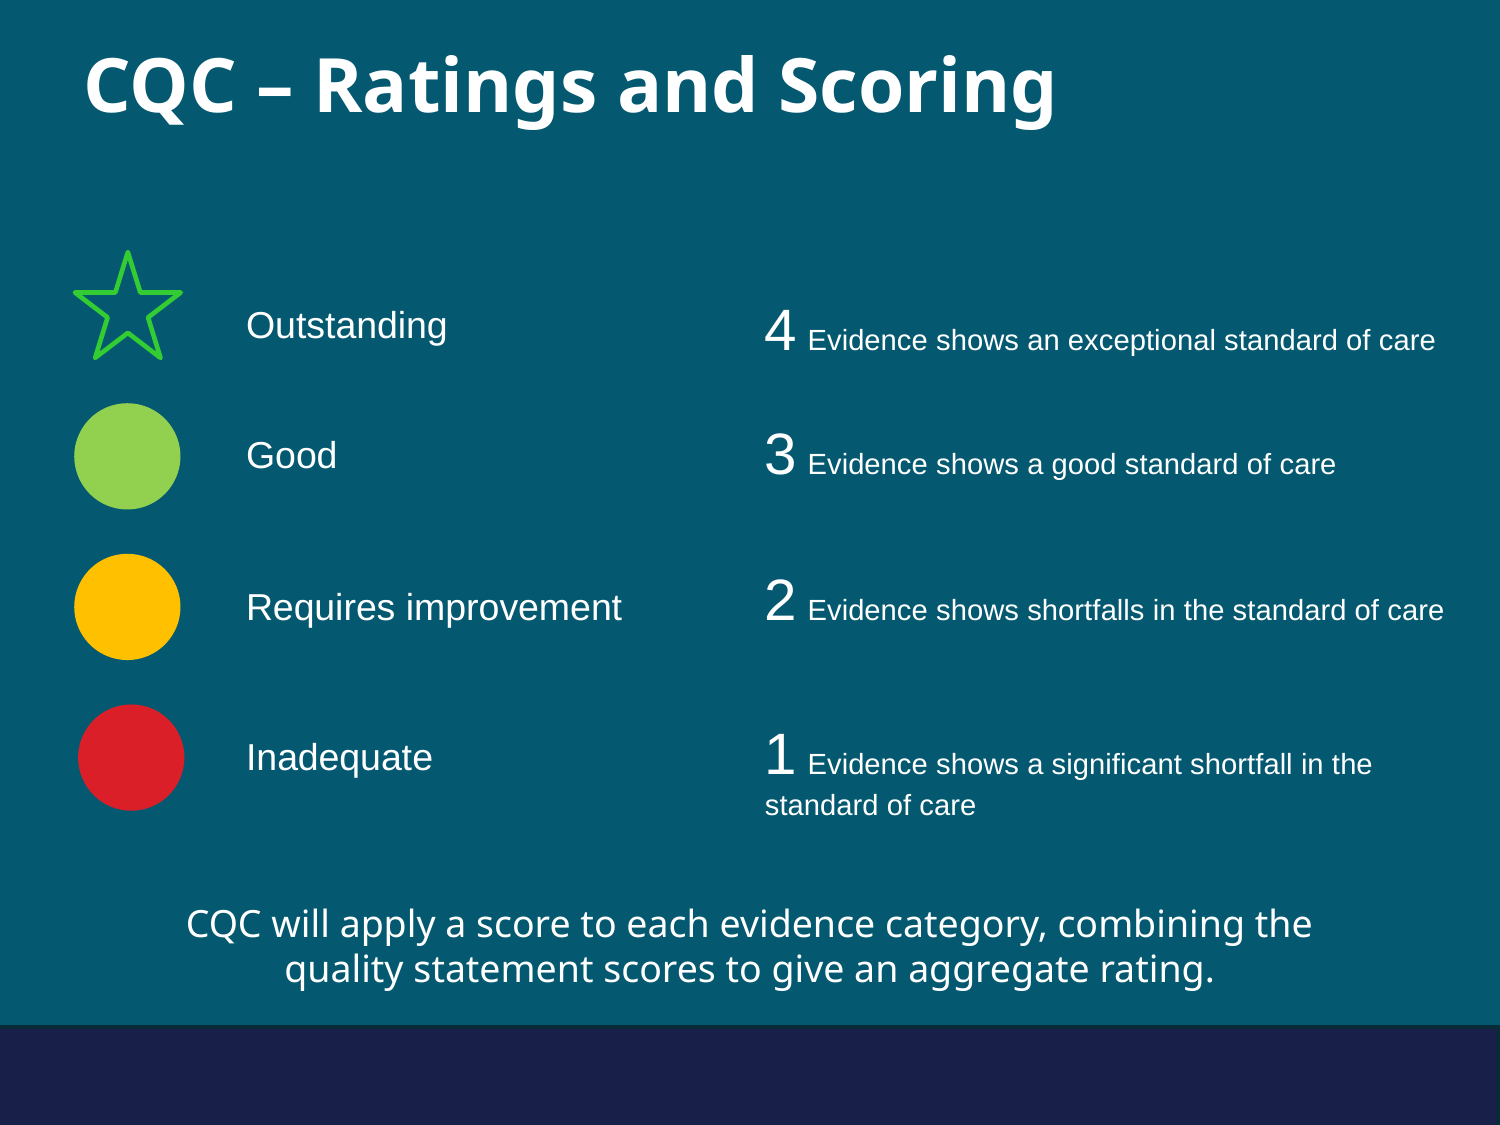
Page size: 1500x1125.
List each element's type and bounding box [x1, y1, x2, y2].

picture [700, 962, 713, 982]
picture [482, 962, 498, 982]
picture [1147, 759, 1155, 773]
picture [1070, 459, 1082, 473]
picture [481, 600, 497, 620]
picture [1244, 754, 1263, 774]
picture [866, 337, 879, 349]
picture [1008, 917, 1012, 936]
picture [189, 910, 207, 937]
picture [1165, 759, 1171, 773]
picture [1405, 605, 1416, 619]
picture [1078, 917, 1095, 937]
picture [1171, 459, 1178, 473]
picture [319, 448, 329, 468]
picture [1296, 466, 1301, 474]
picture [1036, 962, 1051, 982]
picture [690, 909, 706, 936]
picture [1182, 459, 1189, 473]
picture [300, 750, 310, 770]
picture [1226, 917, 1241, 945]
picture [417, 917, 435, 945]
picture [1306, 612, 1311, 620]
picture [560, 962, 564, 981]
picture [904, 795, 911, 814]
picture [1184, 335, 1191, 349]
picture [767, 434, 793, 474]
picture [613, 596, 621, 620]
picture [1142, 917, 1153, 937]
picture [311, 743, 316, 769]
picture [582, 913, 592, 937]
picture [1372, 600, 1378, 619]
picture [810, 454, 825, 473]
picture [838, 807, 843, 815]
picture [559, 600, 567, 619]
picture [289, 319, 293, 337]
picture [447, 962, 462, 982]
picture [248, 312, 273, 338]
picture [1250, 335, 1261, 349]
picture [973, 459, 981, 473]
picture [810, 600, 825, 619]
picture [415, 318, 424, 337]
picture [955, 962, 966, 982]
picture [864, 800, 871, 814]
picture [842, 800, 850, 814]
picture [1102, 459, 1109, 473]
picture [940, 917, 956, 937]
picture [538, 917, 542, 936]
picture [423, 600, 432, 619]
picture [958, 605, 965, 619]
picture [341, 750, 352, 770]
picture [79, 705, 184, 810]
picture [805, 962, 822, 981]
picture [921, 801, 925, 814]
picture [1175, 917, 1186, 936]
picture [781, 797, 787, 815]
picture [1300, 459, 1308, 473]
picture [973, 759, 981, 773]
picture [1163, 335, 1175, 349]
picture [913, 761, 926, 773]
picture [1302, 336, 1309, 349]
picture [359, 319, 363, 337]
picture [811, 800, 818, 814]
picture [322, 962, 327, 981]
picture [774, 962, 791, 990]
picture [515, 917, 532, 937]
picture [1395, 342, 1400, 350]
picture [1240, 332, 1246, 349]
picture [742, 962, 759, 982]
picture [911, 962, 926, 982]
picture [621, 71, 656, 112]
picture [1315, 759, 1321, 773]
picture [938, 760, 949, 773]
picture [1202, 917, 1206, 936]
picture [0, 1026, 1500, 1125]
picture [1227, 759, 1235, 773]
picture [1029, 466, 1034, 474]
picture [888, 335, 894, 349]
picture [925, 913, 936, 937]
picture [1430, 605, 1442, 617]
picture [538, 962, 554, 982]
picture [454, 600, 464, 620]
picture [572, 600, 589, 620]
picture [446, 56, 457, 65]
picture [782, 58, 816, 112]
picture [741, 917, 758, 936]
picture [1198, 466, 1203, 474]
picture [1096, 759, 1103, 773]
picture [434, 600, 442, 619]
picture [624, 962, 637, 982]
picture [430, 319, 445, 345]
picture [910, 71, 936, 111]
picture [448, 601, 452, 627]
picture [1199, 605, 1206, 619]
picture [1061, 459, 1065, 479]
picture [342, 917, 357, 937]
picture [1137, 335, 1144, 349]
picture [1195, 342, 1200, 350]
picture [564, 71, 594, 112]
picture [309, 318, 323, 338]
picture [1132, 335, 1136, 355]
picture [75, 404, 180, 509]
picture [383, 750, 401, 770]
picture [668, 71, 705, 111]
picture [1081, 600, 1100, 620]
picture [297, 314, 306, 338]
picture [1107, 917, 1119, 936]
picture [429, 319, 439, 338]
picture [826, 962, 842, 982]
picture [822, 917, 832, 936]
picture [794, 801, 801, 814]
picture [600, 600, 609, 619]
picture [832, 341, 838, 349]
picture [433, 958, 444, 982]
picture [320, 59, 360, 111]
picture [594, 601, 598, 619]
picture [961, 917, 978, 945]
picture [478, 917, 492, 937]
picture [715, 56, 752, 112]
picture [850, 759, 857, 773]
picture [328, 601, 332, 619]
picture [671, 917, 684, 937]
picture [417, 601, 421, 619]
picture [727, 958, 738, 982]
picture [194, 58, 233, 112]
picture [566, 962, 576, 981]
picture [1294, 917, 1310, 937]
picture [273, 917, 299, 936]
picture [606, 962, 619, 982]
picture [581, 958, 592, 982]
picture [497, 917, 510, 937]
picture [822, 800, 829, 814]
picture [1185, 602, 1191, 619]
picture [1257, 612, 1262, 620]
picture [1264, 454, 1271, 473]
picture [353, 750, 357, 777]
picture [1128, 762, 1132, 773]
picture [403, 746, 411, 770]
picture [1060, 917, 1073, 937]
picture [1298, 599, 1302, 619]
picture [469, 600, 477, 619]
picture [1102, 917, 1106, 936]
picture [326, 314, 335, 338]
picture [311, 962, 321, 982]
picture [1113, 754, 1119, 773]
picture [722, 917, 738, 937]
picture [296, 600, 306, 620]
picture [665, 962, 676, 981]
picture [1322, 459, 1334, 471]
picture [241, 910, 259, 937]
picture [973, 605, 981, 619]
picture [879, 962, 895, 981]
picture [467, 958, 478, 982]
picture [259, 751, 263, 769]
picture [1154, 460, 1161, 473]
picture [967, 71, 1004, 111]
picture [1014, 71, 1051, 129]
picture [944, 56, 955, 65]
picture [364, 917, 369, 945]
picture [1248, 602, 1254, 620]
picture [938, 336, 949, 349]
picture [1137, 909, 1141, 936]
picture [212, 910, 235, 943]
picture [1056, 958, 1067, 982]
picture [1265, 766, 1270, 774]
picture [1170, 917, 1174, 936]
picture [1356, 607, 1360, 619]
picture [1088, 338, 1093, 346]
picture [1389, 606, 1393, 619]
picture [958, 335, 965, 349]
picture [1352, 335, 1360, 349]
picture [278, 319, 287, 338]
picture [75, 554, 180, 660]
picture [1400, 336, 1407, 349]
picture [414, 750, 431, 770]
picture [888, 605, 894, 619]
picture [1210, 607, 1223, 619]
picture [379, 311, 395, 338]
picture [1184, 962, 1201, 990]
picture [1141, 456, 1147, 474]
picture [347, 601, 355, 619]
picture [547, 600, 557, 619]
picture [248, 442, 272, 468]
picture [1332, 605, 1339, 619]
picture [1281, 462, 1285, 473]
picture [333, 962, 348, 982]
picture [1167, 605, 1173, 619]
picture [979, 962, 989, 981]
picture [365, 318, 374, 337]
picture [387, 917, 404, 945]
picture [1071, 962, 1087, 982]
picture [370, 917, 381, 937]
picture [866, 607, 879, 619]
picture [1256, 913, 1267, 937]
picture [938, 460, 949, 473]
picture [501, 601, 517, 619]
picture [944, 72, 955, 111]
picture [520, 600, 537, 620]
picture [134, 58, 184, 124]
picture [866, 461, 879, 473]
picture [956, 962, 972, 990]
picture [1272, 909, 1288, 936]
picture [938, 606, 949, 619]
picture [469, 71, 506, 111]
picture [1103, 962, 1107, 981]
picture [958, 459, 965, 473]
picture [416, 962, 429, 982]
picture [1051, 335, 1057, 349]
picture [932, 962, 943, 982]
picture [1162, 962, 1178, 981]
picture [1270, 760, 1277, 773]
picture [1175, 756, 1181, 773]
picture [767, 800, 778, 814]
picture [962, 800, 974, 812]
picture [1033, 759, 1041, 773]
picture [823, 71, 854, 112]
picture [816, 917, 820, 936]
picture [409, 319, 413, 337]
picture [992, 962, 1008, 982]
picture [784, 909, 788, 936]
picture [363, 751, 372, 770]
picture [374, 751, 378, 769]
picture [516, 71, 553, 129]
picture [1199, 335, 1207, 349]
picture [1363, 330, 1370, 349]
picture [850, 459, 857, 473]
picture [889, 800, 901, 814]
picture [913, 337, 926, 349]
picture [913, 461, 926, 473]
picture [888, 759, 894, 773]
picture [1212, 759, 1219, 773]
picture [1116, 962, 1131, 982]
picture [275, 600, 291, 620]
picture [1033, 335, 1041, 349]
picture [1013, 917, 1038, 945]
picture [1029, 342, 1034, 350]
picture [832, 465, 838, 473]
picture [794, 917, 810, 937]
picture [767, 580, 793, 619]
picture [1208, 917, 1218, 936]
picture [1120, 917, 1130, 936]
picture [1127, 459, 1138, 473]
picture [830, 794, 834, 814]
picture [1202, 459, 1210, 473]
picture [298, 448, 315, 468]
picture [771, 917, 783, 937]
picture [850, 335, 857, 349]
picture [888, 459, 894, 473]
picture [74, 251, 182, 359]
picture [905, 917, 920, 937]
picture [552, 917, 568, 937]
picture [277, 448, 294, 468]
picture [857, 917, 873, 937]
picture [1053, 459, 1060, 473]
picture [265, 750, 274, 769]
picture [629, 917, 645, 937]
picture [597, 917, 614, 937]
picture [1132, 605, 1143, 619]
picture [1249, 459, 1261, 473]
picture [299, 962, 304, 990]
picture [1225, 917, 1236, 937]
picture [937, 800, 948, 814]
picture [1147, 332, 1153, 350]
picture [1070, 335, 1082, 349]
picture [1137, 958, 1147, 982]
picture [1029, 766, 1034, 774]
picture [1014, 962, 1025, 982]
picture [850, 605, 857, 619]
picture [1049, 605, 1056, 619]
picture [1033, 459, 1041, 473]
picture [88, 58, 127, 112]
picture [410, 63, 438, 112]
picture [260, 88, 290, 96]
picture [984, 917, 1002, 937]
picture [379, 600, 393, 620]
picture [358, 600, 375, 620]
picture [650, 917, 665, 937]
picture [1262, 606, 1269, 619]
picture [366, 71, 401, 112]
picture [542, 601, 546, 619]
picture [810, 754, 825, 773]
picture [287, 962, 298, 982]
picture [769, 734, 793, 773]
picture [317, 601, 327, 620]
picture [766, 310, 794, 349]
picture [789, 807, 794, 815]
picture [933, 962, 948, 990]
picture [958, 759, 965, 773]
picture [1115, 337, 1128, 349]
picture [250, 595, 270, 619]
picture [862, 71, 900, 112]
picture [913, 607, 926, 619]
picture [1365, 606, 1369, 619]
picture [448, 917, 463, 937]
picture [338, 318, 356, 338]
picture [330, 441, 334, 467]
picture [832, 611, 838, 619]
picture [372, 958, 402, 990]
picture [321, 750, 337, 770]
picture [810, 330, 825, 349]
picture [522, 962, 532, 981]
picture [1271, 335, 1277, 349]
picture [832, 765, 838, 773]
picture [839, 917, 852, 937]
picture [1333, 756, 1339, 773]
picture [856, 962, 871, 982]
picture [1290, 605, 1297, 619]
picture [279, 750, 297, 770]
picture [504, 962, 520, 981]
picture [1224, 459, 1231, 473]
picture [1358, 761, 1371, 773]
picture [1421, 337, 1434, 349]
picture [307, 600, 312, 627]
picture [446, 72, 457, 111]
picture [642, 962, 659, 982]
picture [1064, 605, 1072, 619]
picture [1226, 336, 1237, 349]
picture [1281, 335, 1289, 350]
picture [1090, 459, 1098, 473]
picture [1310, 605, 1318, 619]
picture [1107, 606, 1114, 619]
picture [1015, 962, 1030, 990]
picture [1192, 760, 1203, 773]
picture [1190, 453, 1194, 473]
picture [866, 761, 879, 773]
picture [1143, 766, 1148, 774]
picture [1279, 605, 1286, 619]
picture [1348, 759, 1354, 773]
picture [888, 917, 901, 937]
picture [973, 335, 981, 349]
picture [679, 962, 695, 982]
